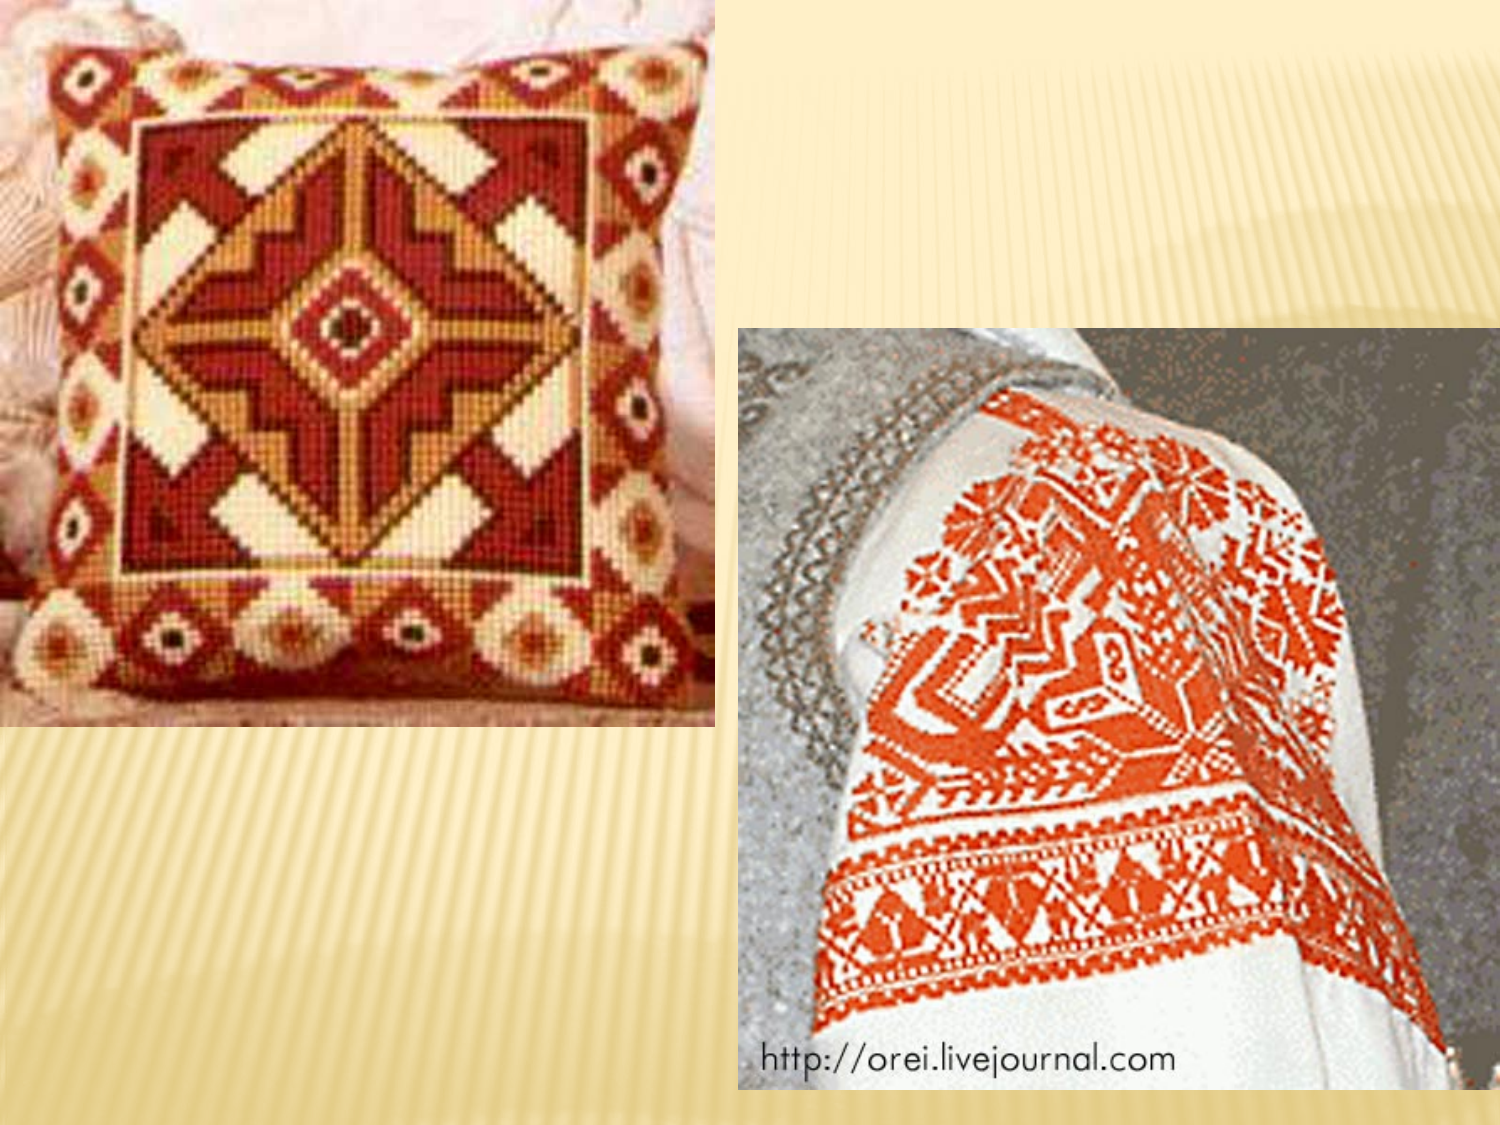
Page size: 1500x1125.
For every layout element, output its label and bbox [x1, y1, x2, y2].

picture [737, 327, 1500, 1091]
picture [0, 0, 716, 727]
